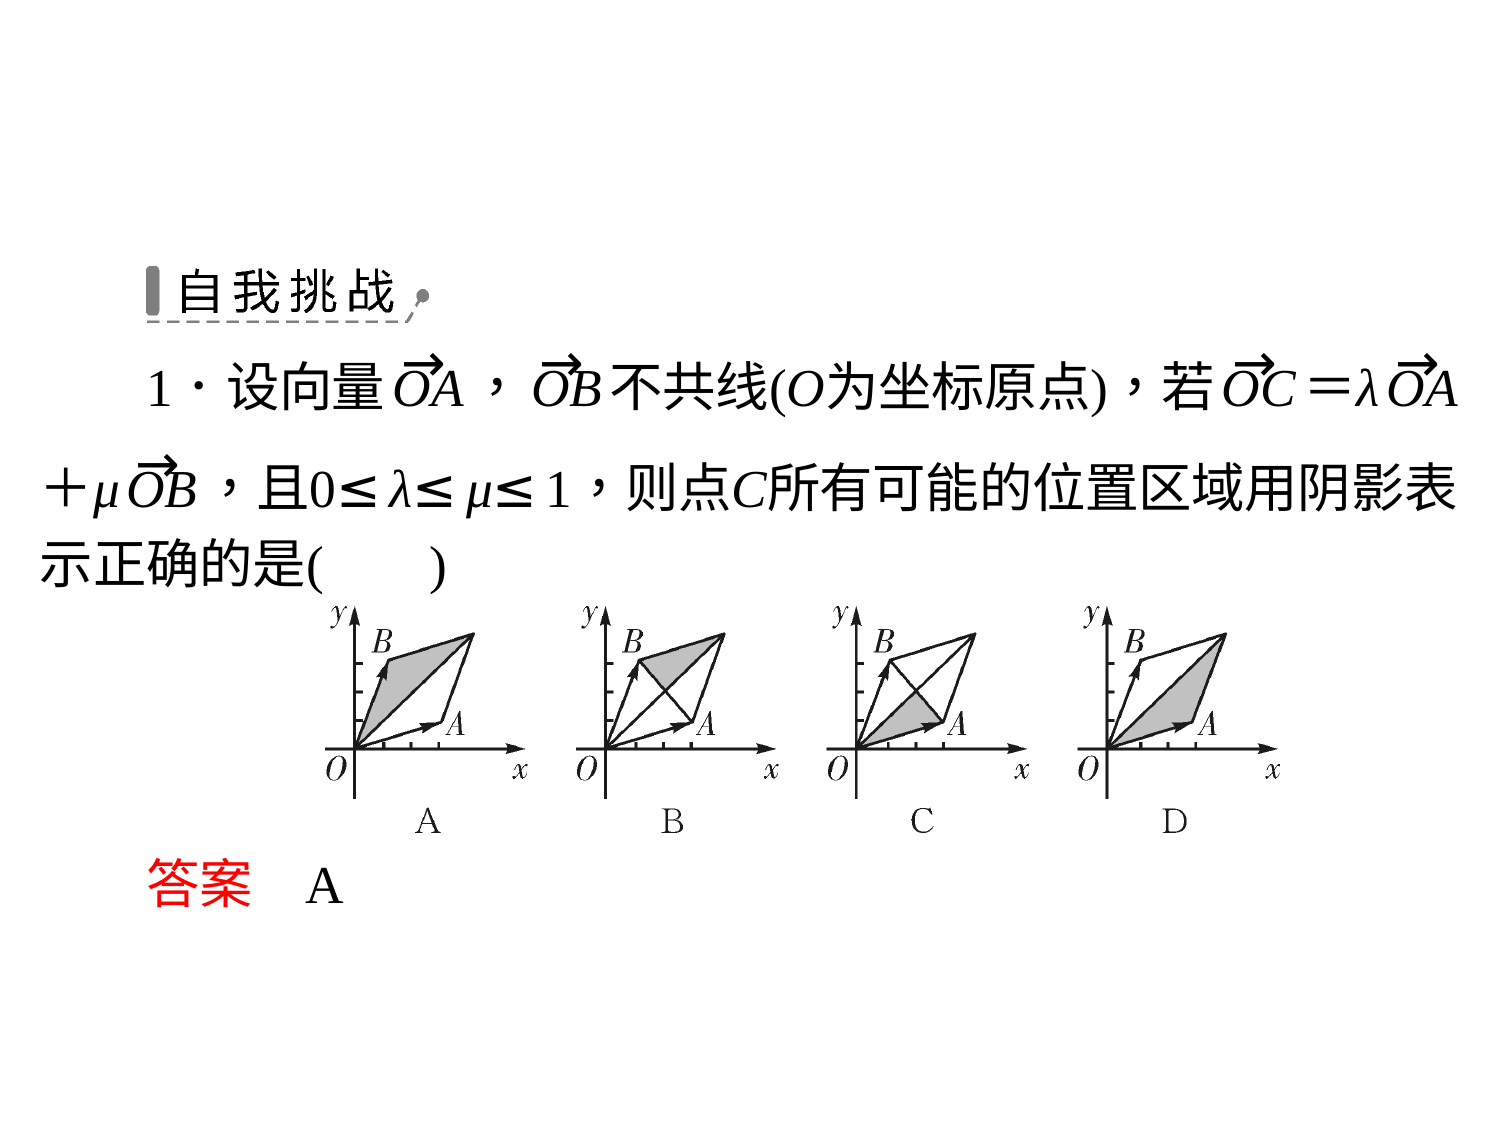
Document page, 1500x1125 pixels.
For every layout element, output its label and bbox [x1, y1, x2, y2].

text_box [39, 260, 1460, 839]
text_box [39, 849, 1460, 926]
